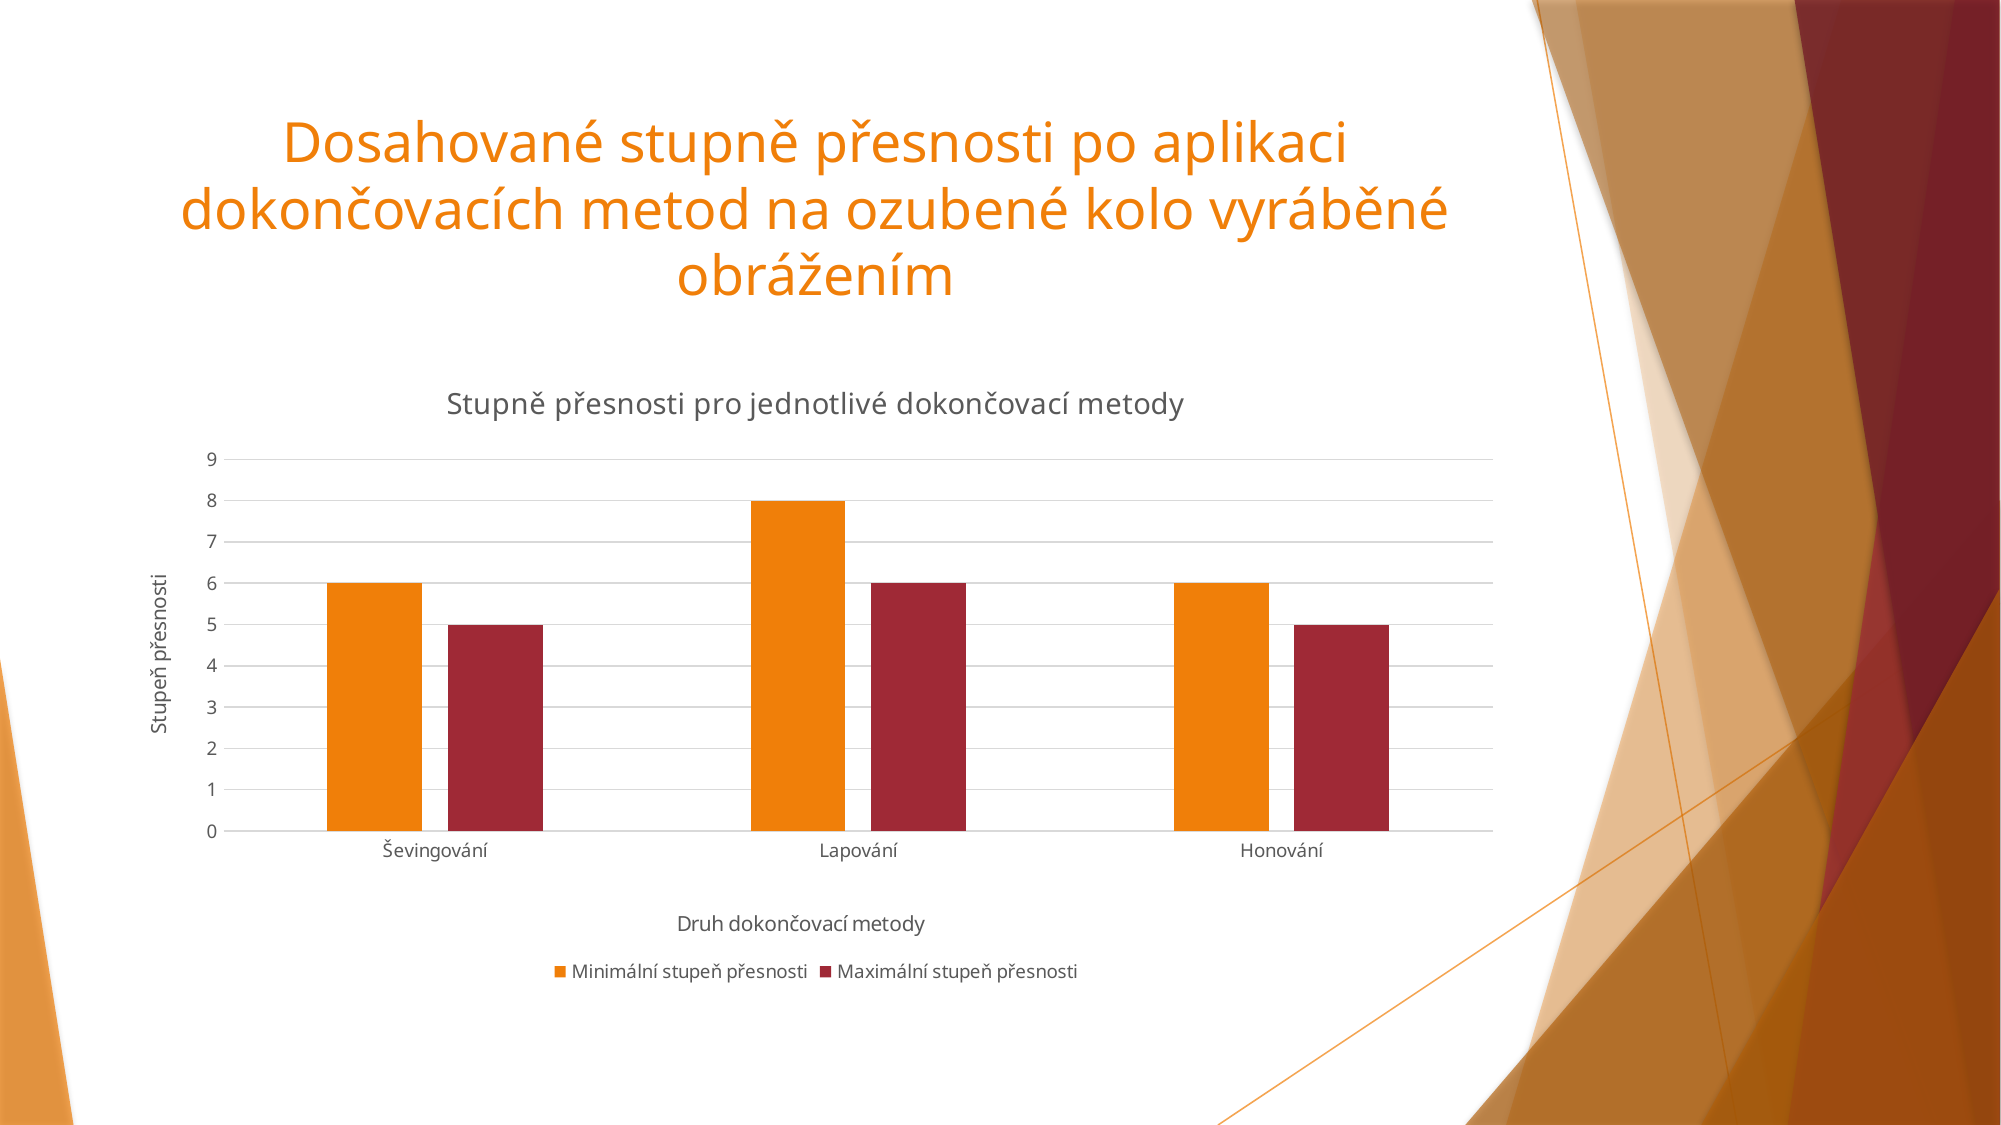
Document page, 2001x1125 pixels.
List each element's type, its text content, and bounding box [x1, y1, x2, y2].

title Dosahované stupně přesnosti po aplikaci dokončovacích metod na ozubené kolo vyráběné obrážením [111, 99, 1522, 317]
chart [110, 353, 1522, 992]
